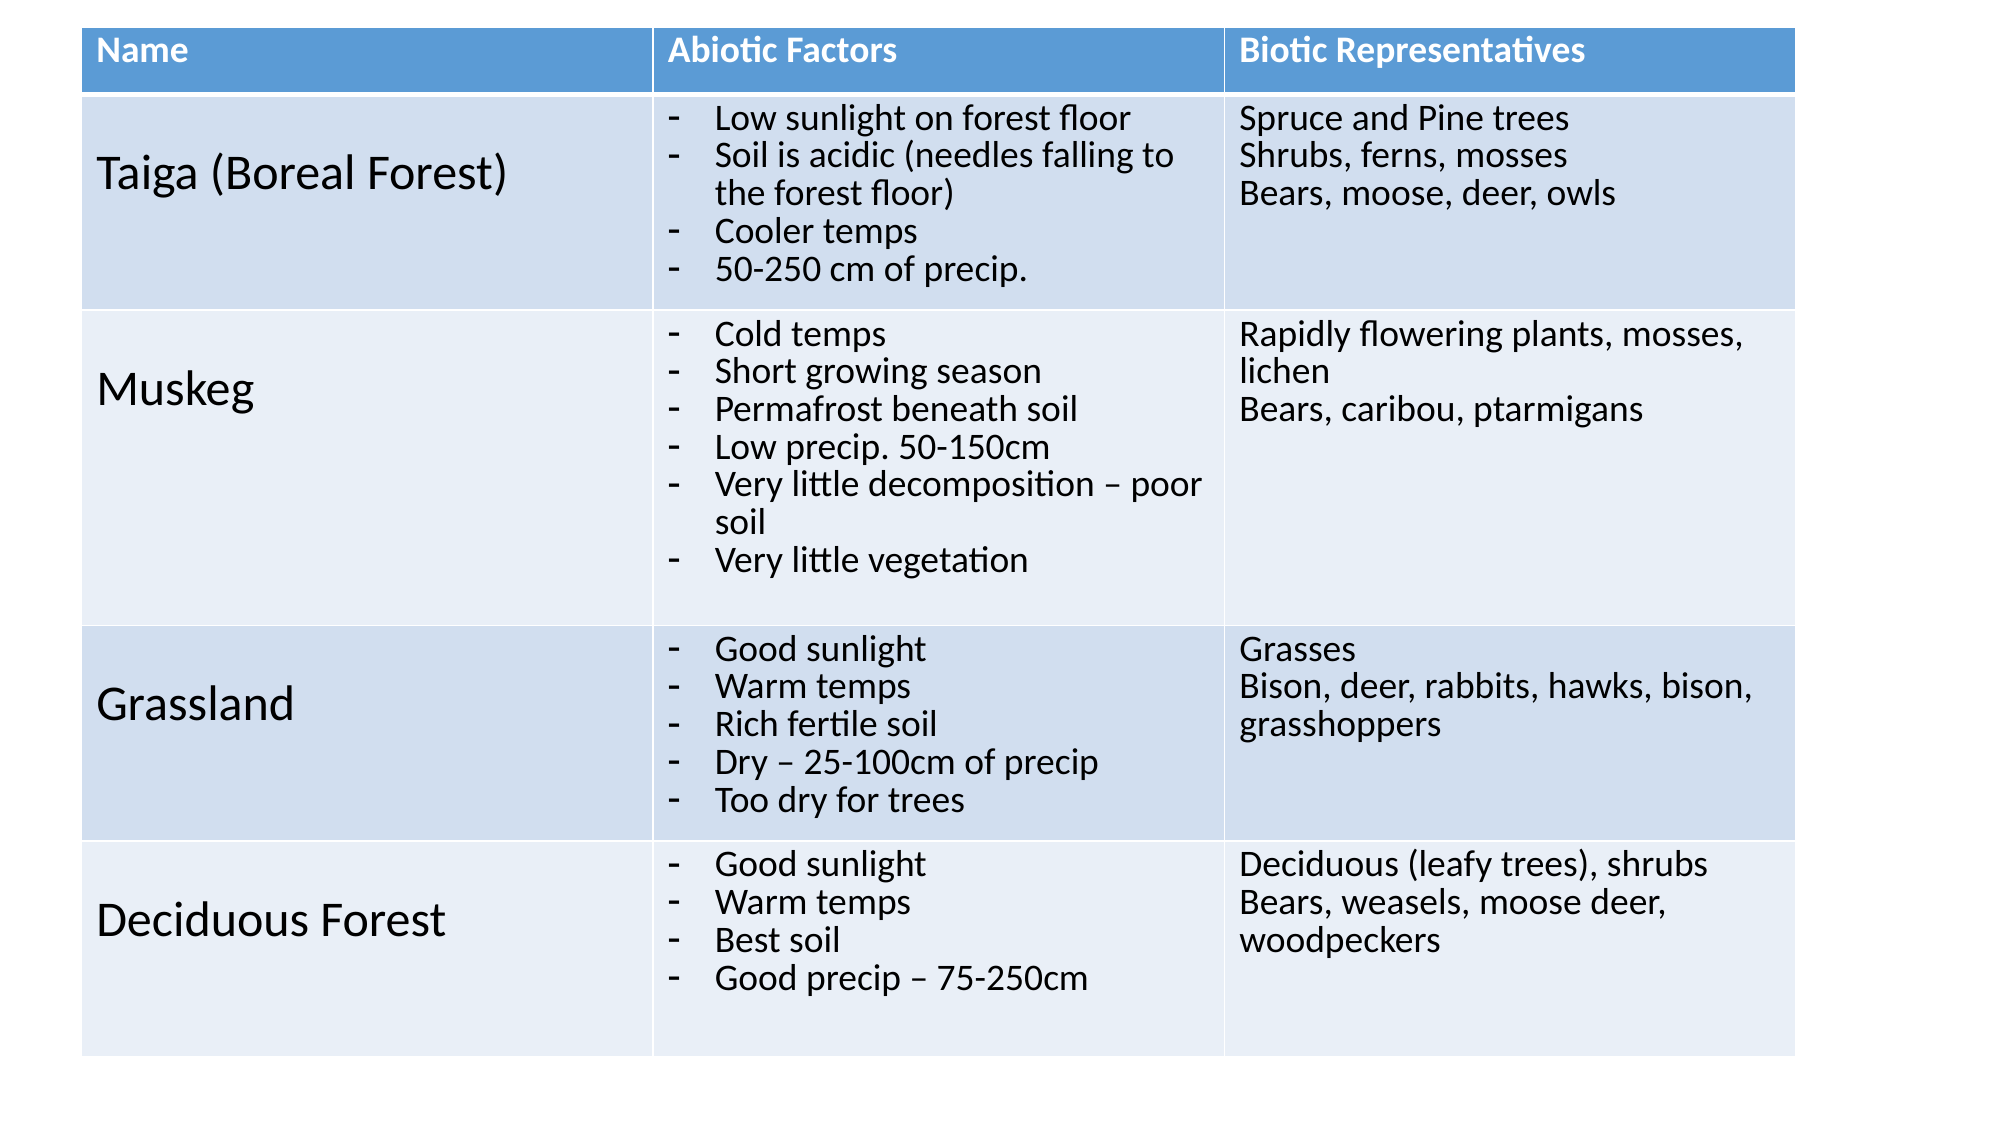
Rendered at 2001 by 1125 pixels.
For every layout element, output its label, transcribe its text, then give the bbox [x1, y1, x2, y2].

table_cell Deciduous Forest [82, 842, 652, 1056]
table_cell Muskeg [82, 311, 652, 625]
table_cell Good sunlight Warm temps Rich fertile soil Dry – 25-100cm of precip Too dry for trees [654, 626, 1224, 840]
table_cell Taiga (Boreal Forest) [82, 97, 652, 309]
table_header Name [82, 28, 652, 92]
table_cell Grassland [82, 626, 652, 840]
table_header Biotic Representatives [1225, 28, 1795, 92]
table_cell Grasses Bison, deer, rabbits, hawks, bison, grasshoppers [1225, 626, 1795, 840]
table_cell Rapidly flowering plants, mosses, lichen Bears, caribou, ptarmigans [1225, 311, 1795, 625]
table_cell Spruce and Pine trees Shrubs, ferns, mosses Bears, moose, deer, owls [1225, 97, 1795, 309]
table_header Abiotic Factors [654, 28, 1224, 92]
table_cell Cold temps Short growing season Permafrost beneath soil Low precip. 50-150cm Very little decomposition – poor soil Very little vegetation [654, 311, 1224, 625]
table_cell Deciduous (leafy trees), shrubs Bears, weasels, moose deer, woodpeckers [1225, 842, 1795, 1056]
table_cell Good sunlight Warm temps Best soil Good precip – 75-250cm [654, 842, 1224, 1056]
table_cell Low sunlight on forest floor Soil is acidic (needles falling to the forest floor) Cooler temps 50-250 cm of precip. [654, 97, 1224, 309]
